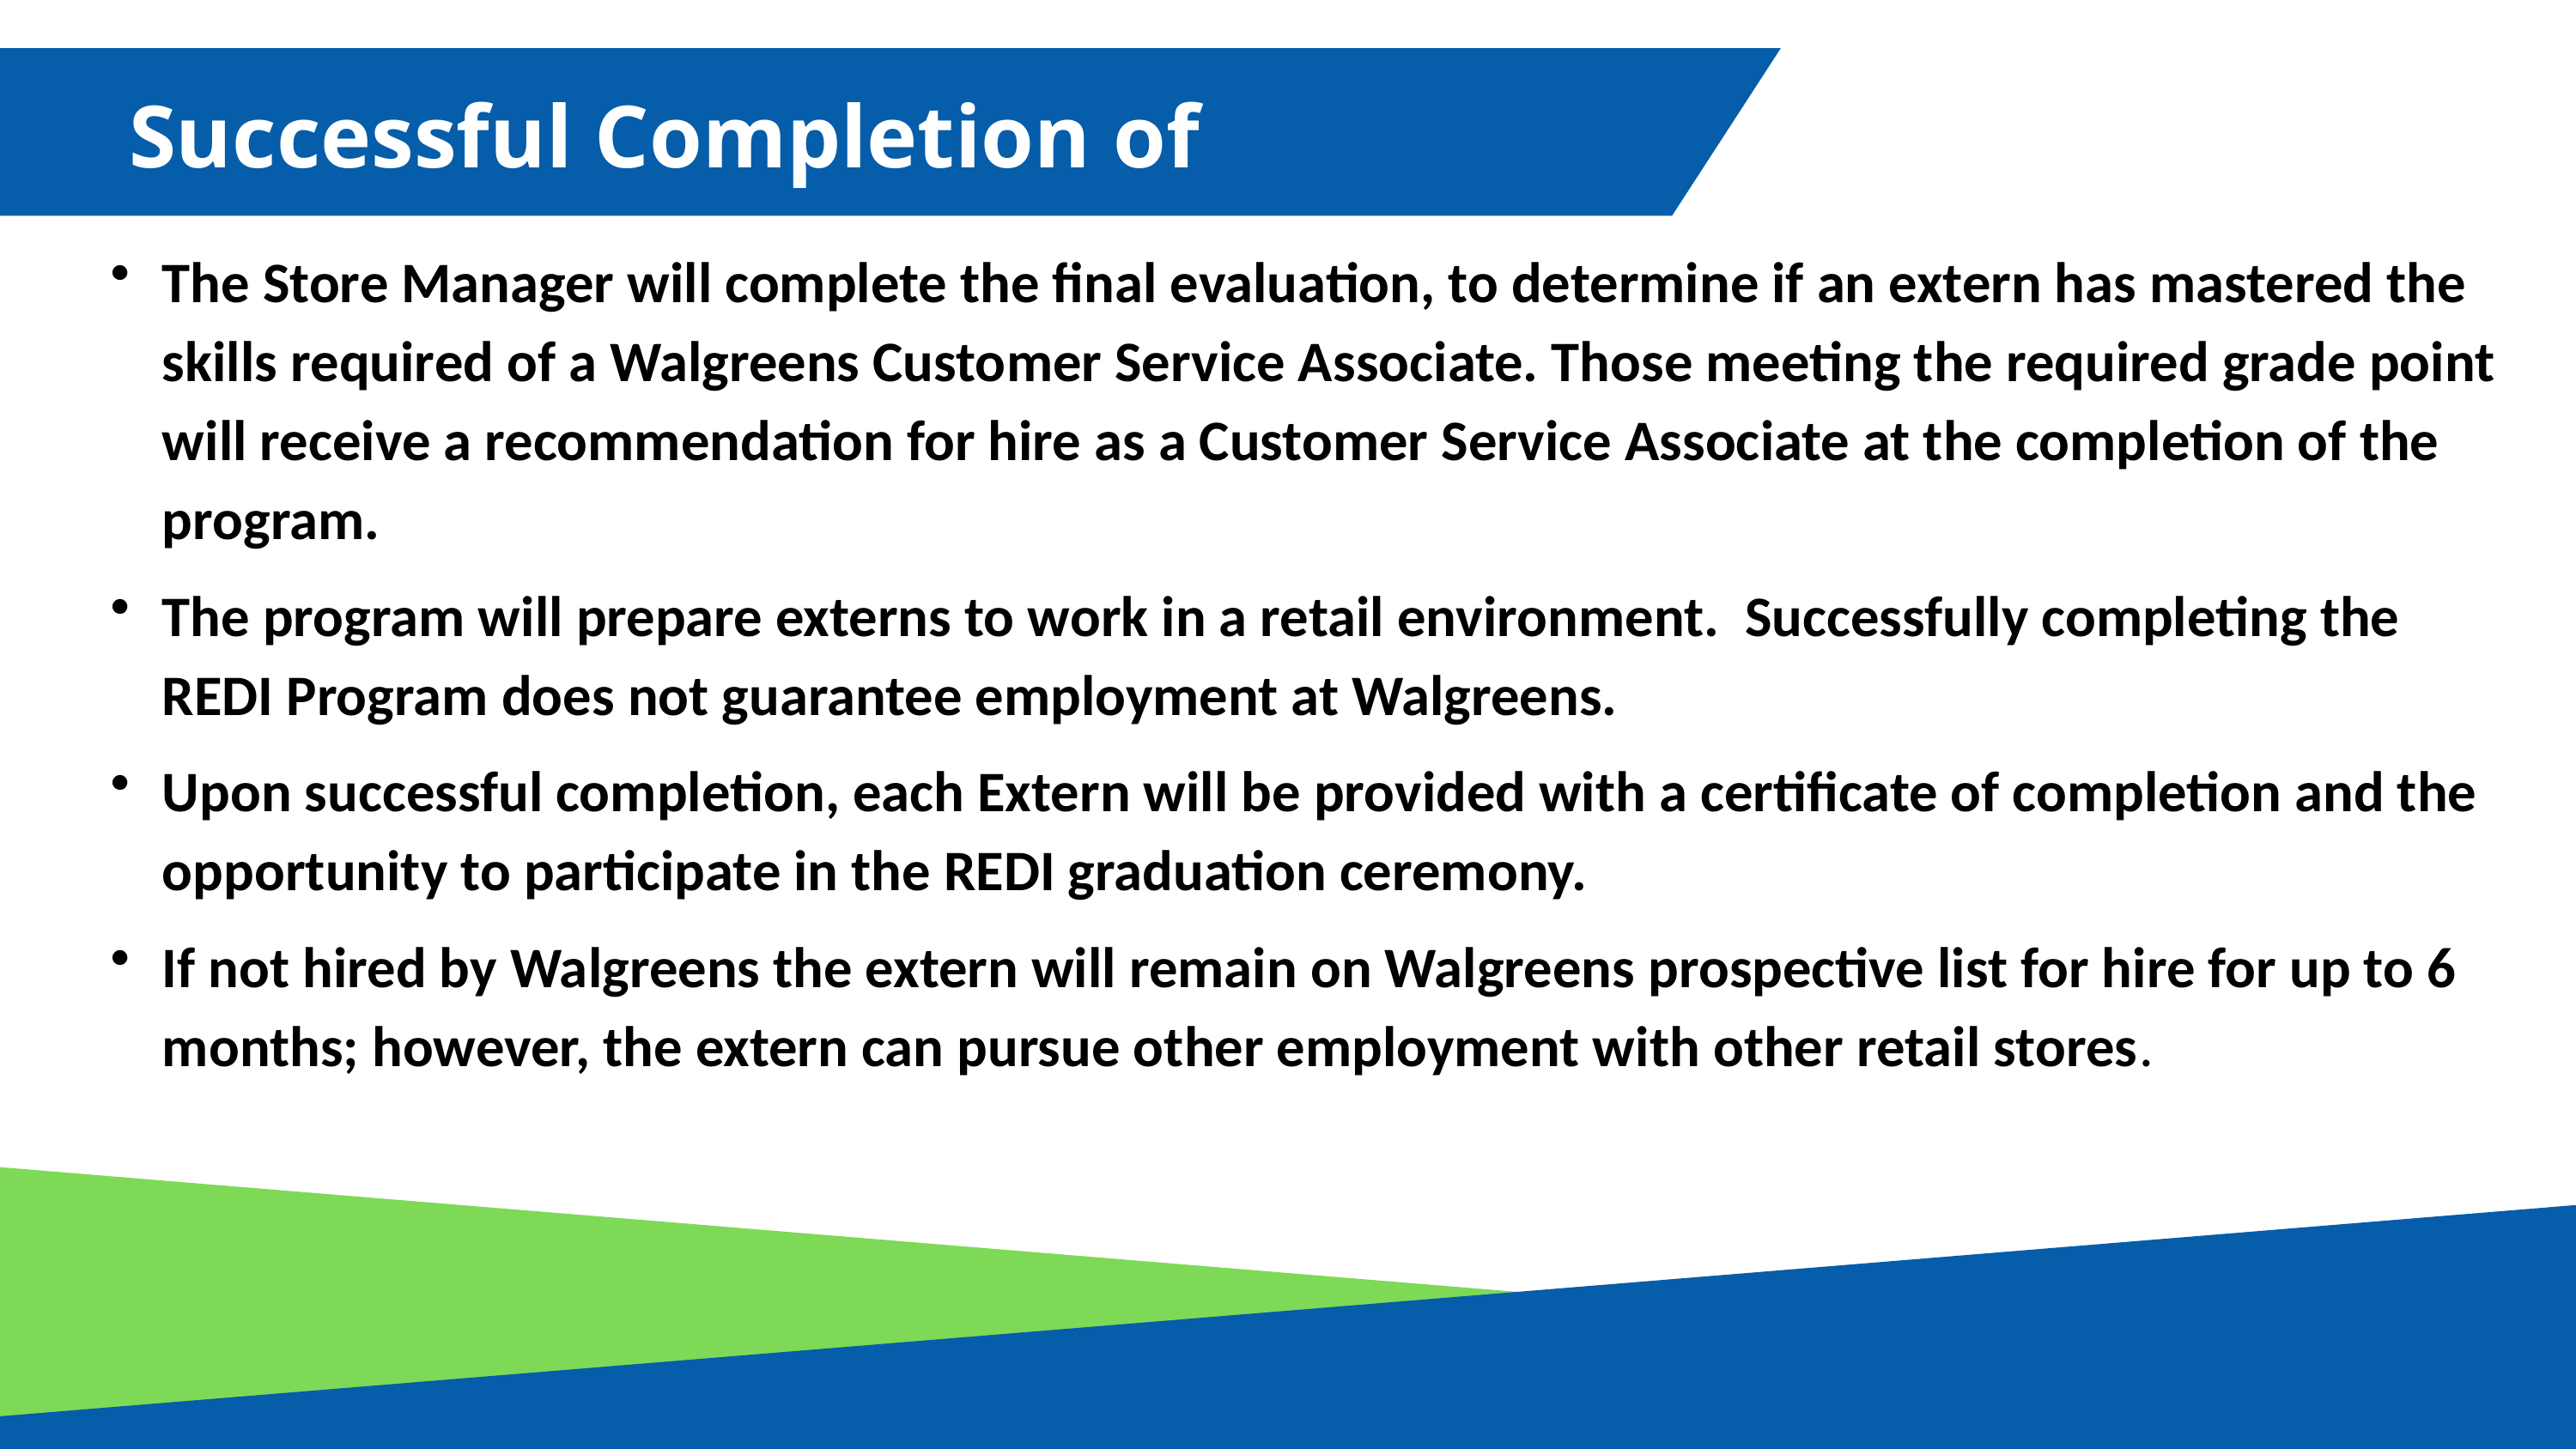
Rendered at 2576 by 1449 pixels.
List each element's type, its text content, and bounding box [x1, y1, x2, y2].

text_box The Store Manager will complete the final evaluation, to determine if an extern has mastered the skills required of a Walgreens Customer Service Associate. Those meeting the required grade point will receive a recommendation for hire as a Customer Service Associate at the completion of the program. The program will prepare externs to work in a retail environment. Successfully completing the REDI Program does not guarantee employment at Walgreens. Upon successful completion, each Extern will be provided with a certificate of completion and the opportunity to participate in the REDI graduation ceremony. If not hired by Walgreens the extern will remain on Walgreens prospective list for hire for up to 6 months; however, the extern can pursue other employment with other retail stores. [85, 228, 2512, 1197]
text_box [0, 1238, 2264, 1309]
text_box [0, 47, 1782, 216]
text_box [0, 1313, 2576, 1449]
